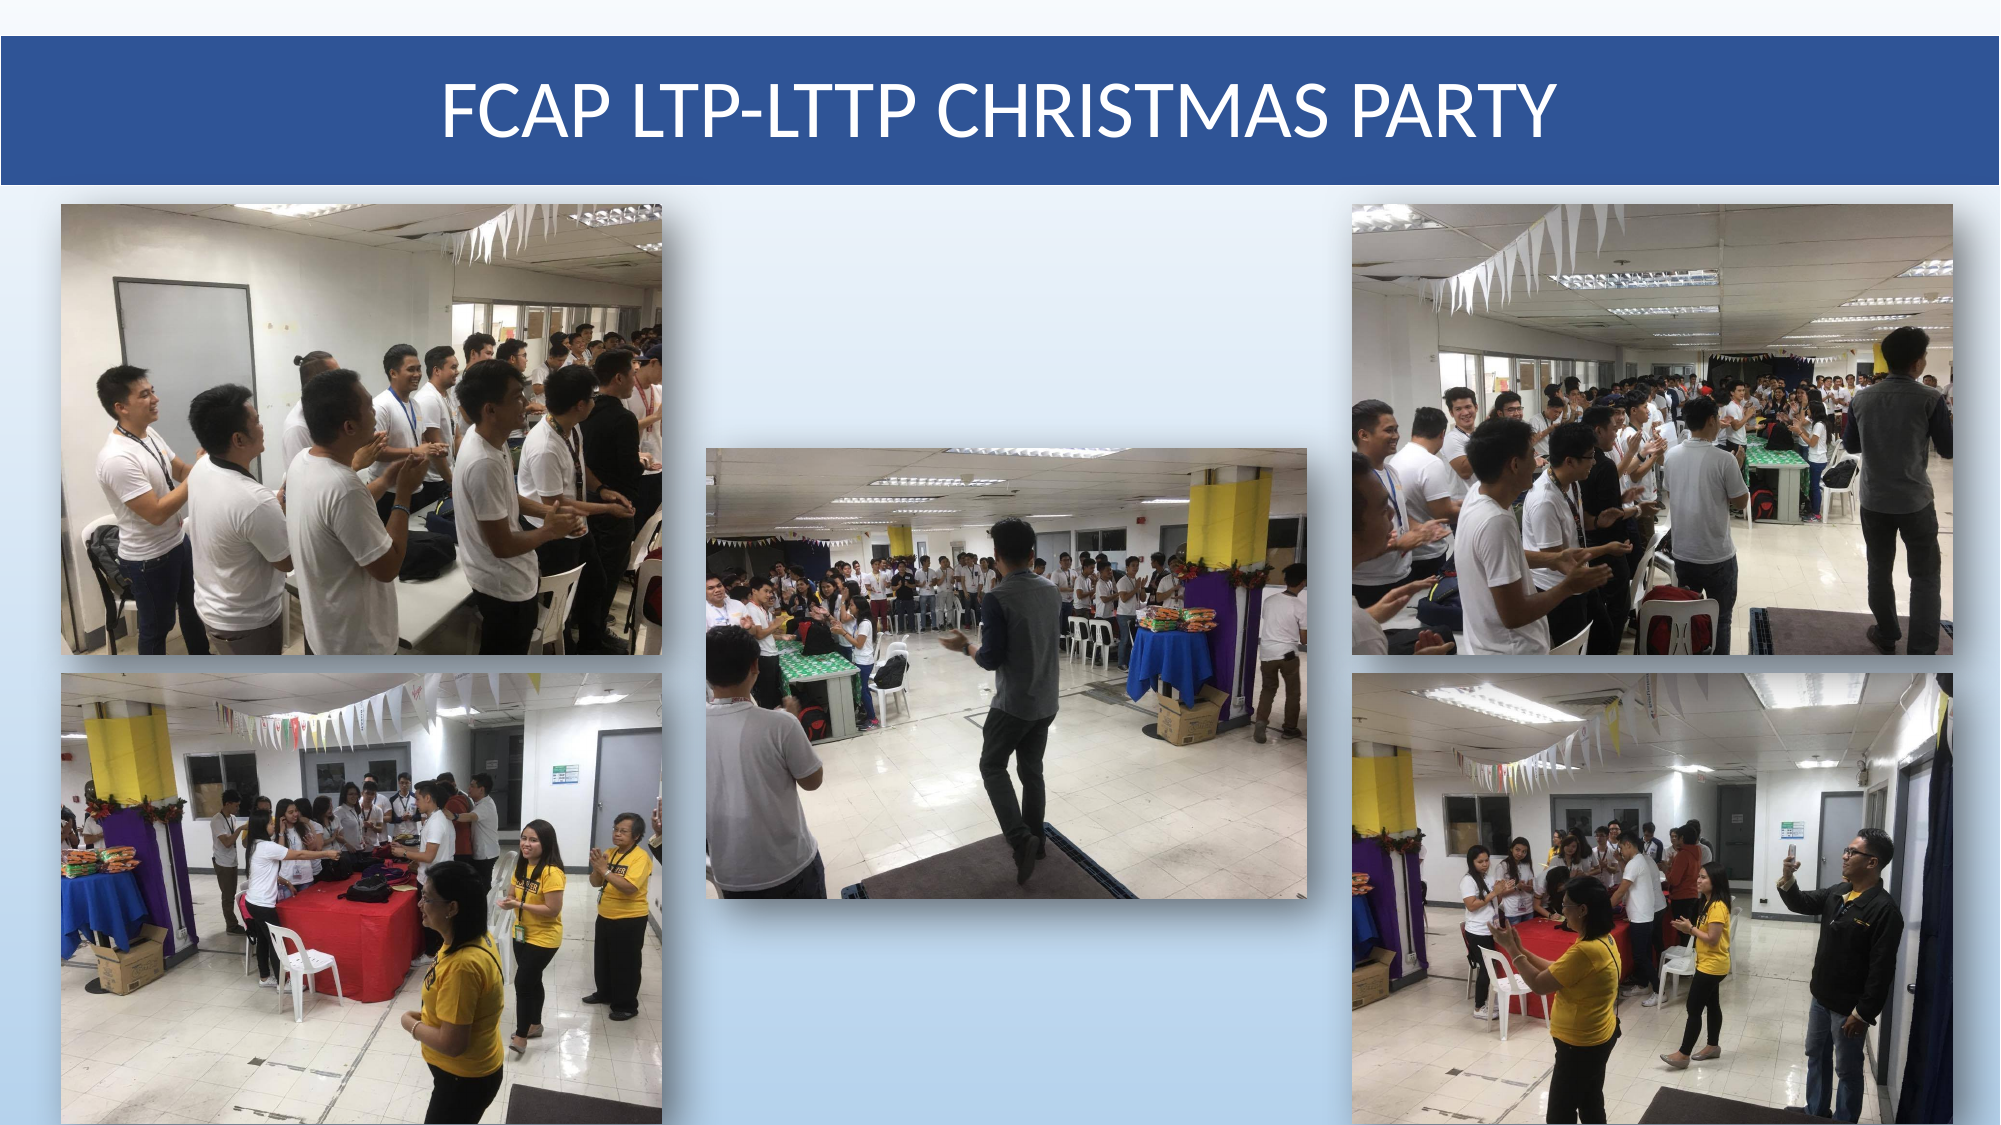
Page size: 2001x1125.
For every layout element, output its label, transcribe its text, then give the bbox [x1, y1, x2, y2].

title FCAP LTP-LTTP CHRISTMAS PARTY [0, 35, 2000, 186]
picture [61, 673, 662, 1124]
picture [61, 204, 662, 655]
picture [706, 448, 1308, 899]
picture [1352, 204, 1953, 655]
picture [1352, 673, 1953, 1124]
